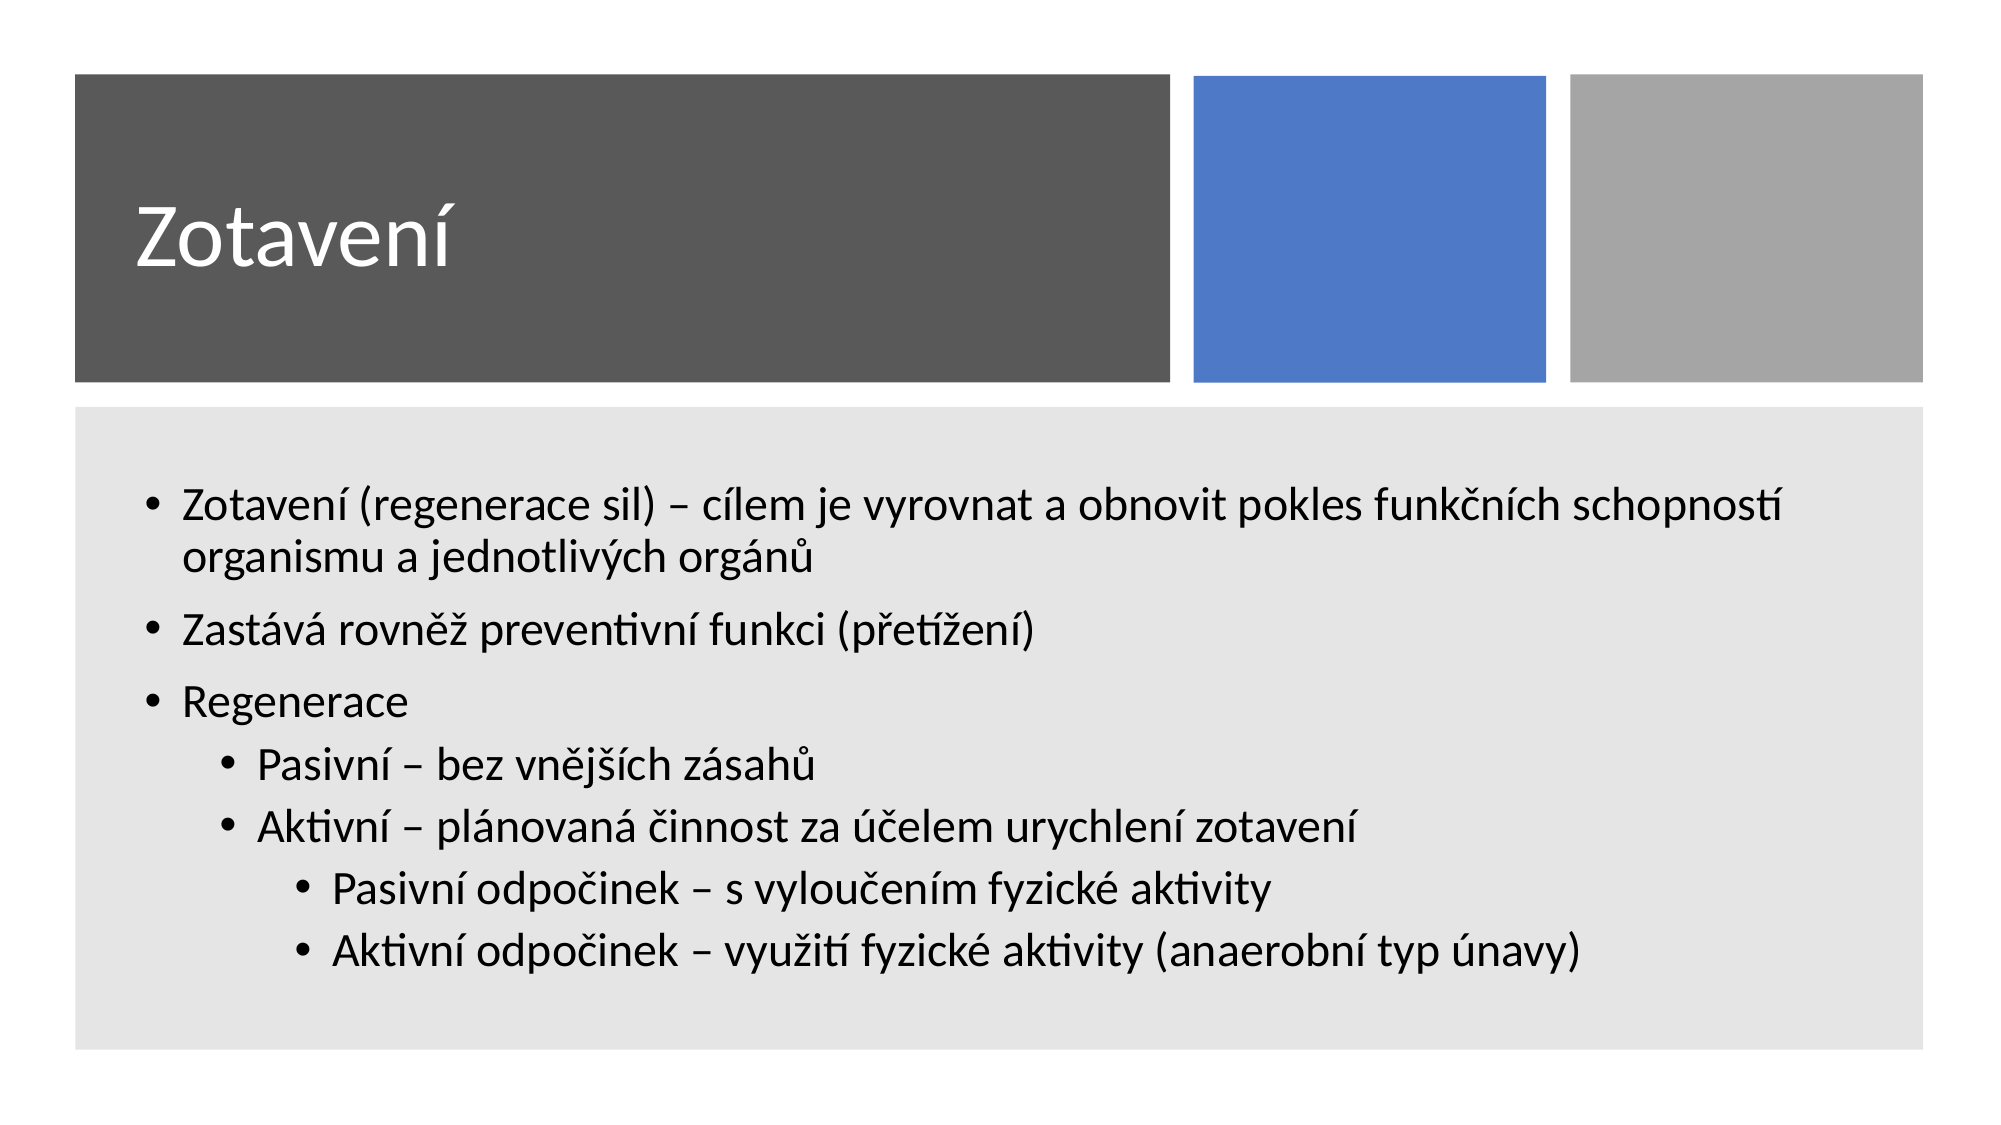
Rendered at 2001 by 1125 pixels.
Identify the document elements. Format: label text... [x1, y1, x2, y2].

text_box [75, 74, 1171, 383]
title Zotavení [120, 120, 1119, 354]
text_box [1570, 74, 1923, 383]
list Zotavení (regenerace sil) – cílem je vyrovnat a obnovit pokles funkčních schopností organismu a jednotlivých orgánů Zastává rovněž preventivní funkci (přetížení) Regenerace Pasivní – bez vnějších zásahů Aktivní – plánovaná činnost za účelem urychlení zotavení Pasivní odpočinek – s vyloučením fyzické aktivity Aktivní odpočinek – využití fyzické aktivity (anaerobní typ únavy) [129, 459, 1868, 998]
text_box [1193, 75, 1547, 383]
text_box [75, 406, 1924, 1050]
